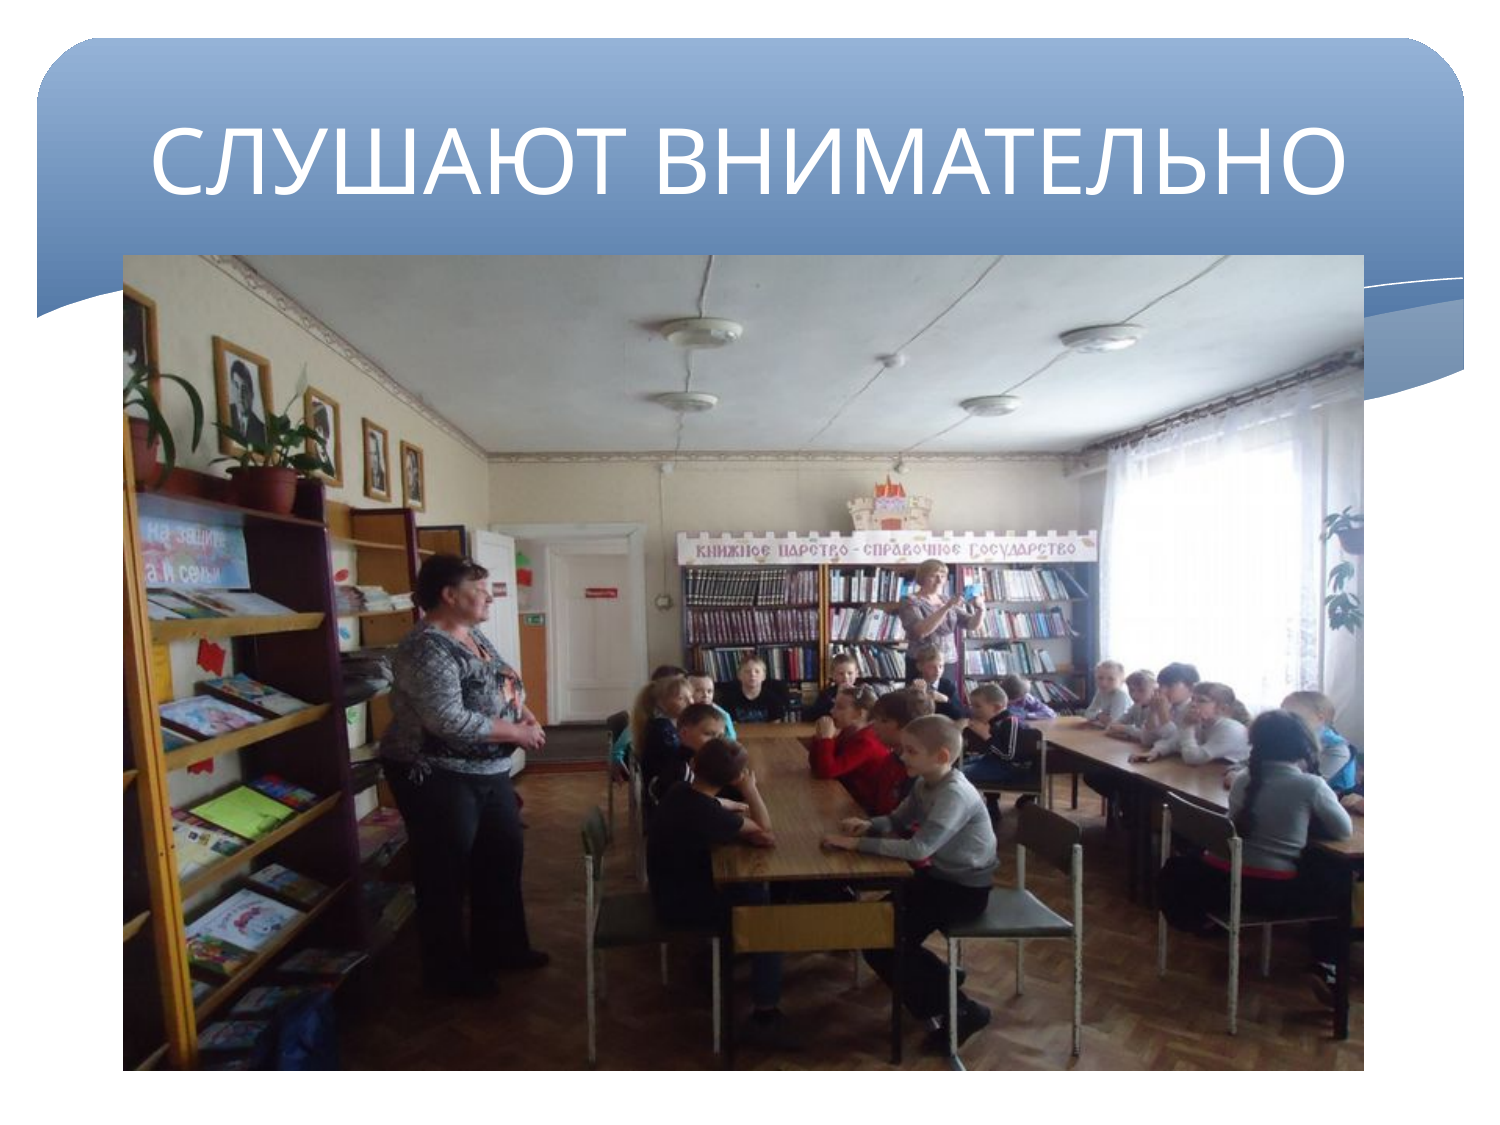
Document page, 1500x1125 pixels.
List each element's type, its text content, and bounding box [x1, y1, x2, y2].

text_box СЛУШАЮТ ВНИМАТЕЛЬНО [74, 55, 1425, 261]
picture [123, 255, 1365, 1071]
